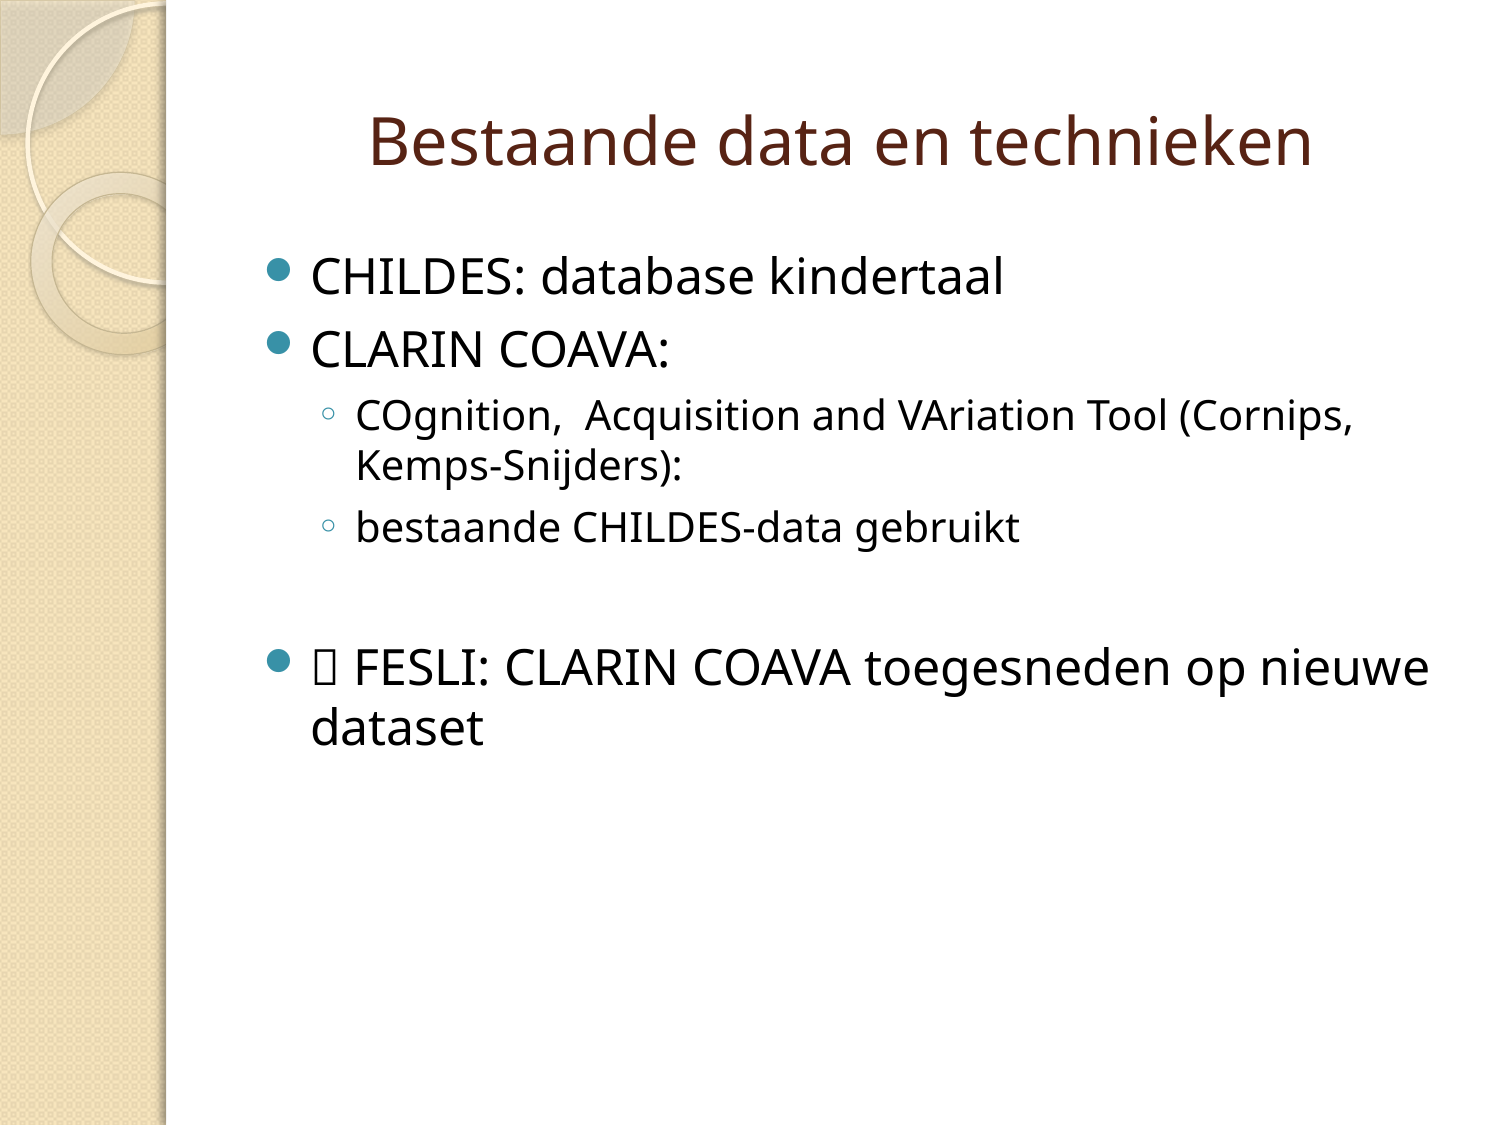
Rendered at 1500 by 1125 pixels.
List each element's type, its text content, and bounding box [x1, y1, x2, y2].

list CHILDES: database kindertaal CLARIN COAVA: COgnition, Acquisition and VAriation Tool (Cornips, Kemps-Snijders): bestaande CHILDES-data gebruikt  FESLI: CLARIN COAVA toegesneden op nieuwe dataset [235, 237, 1466, 1025]
title Bestaande data en technieken [235, 45, 1466, 233]
